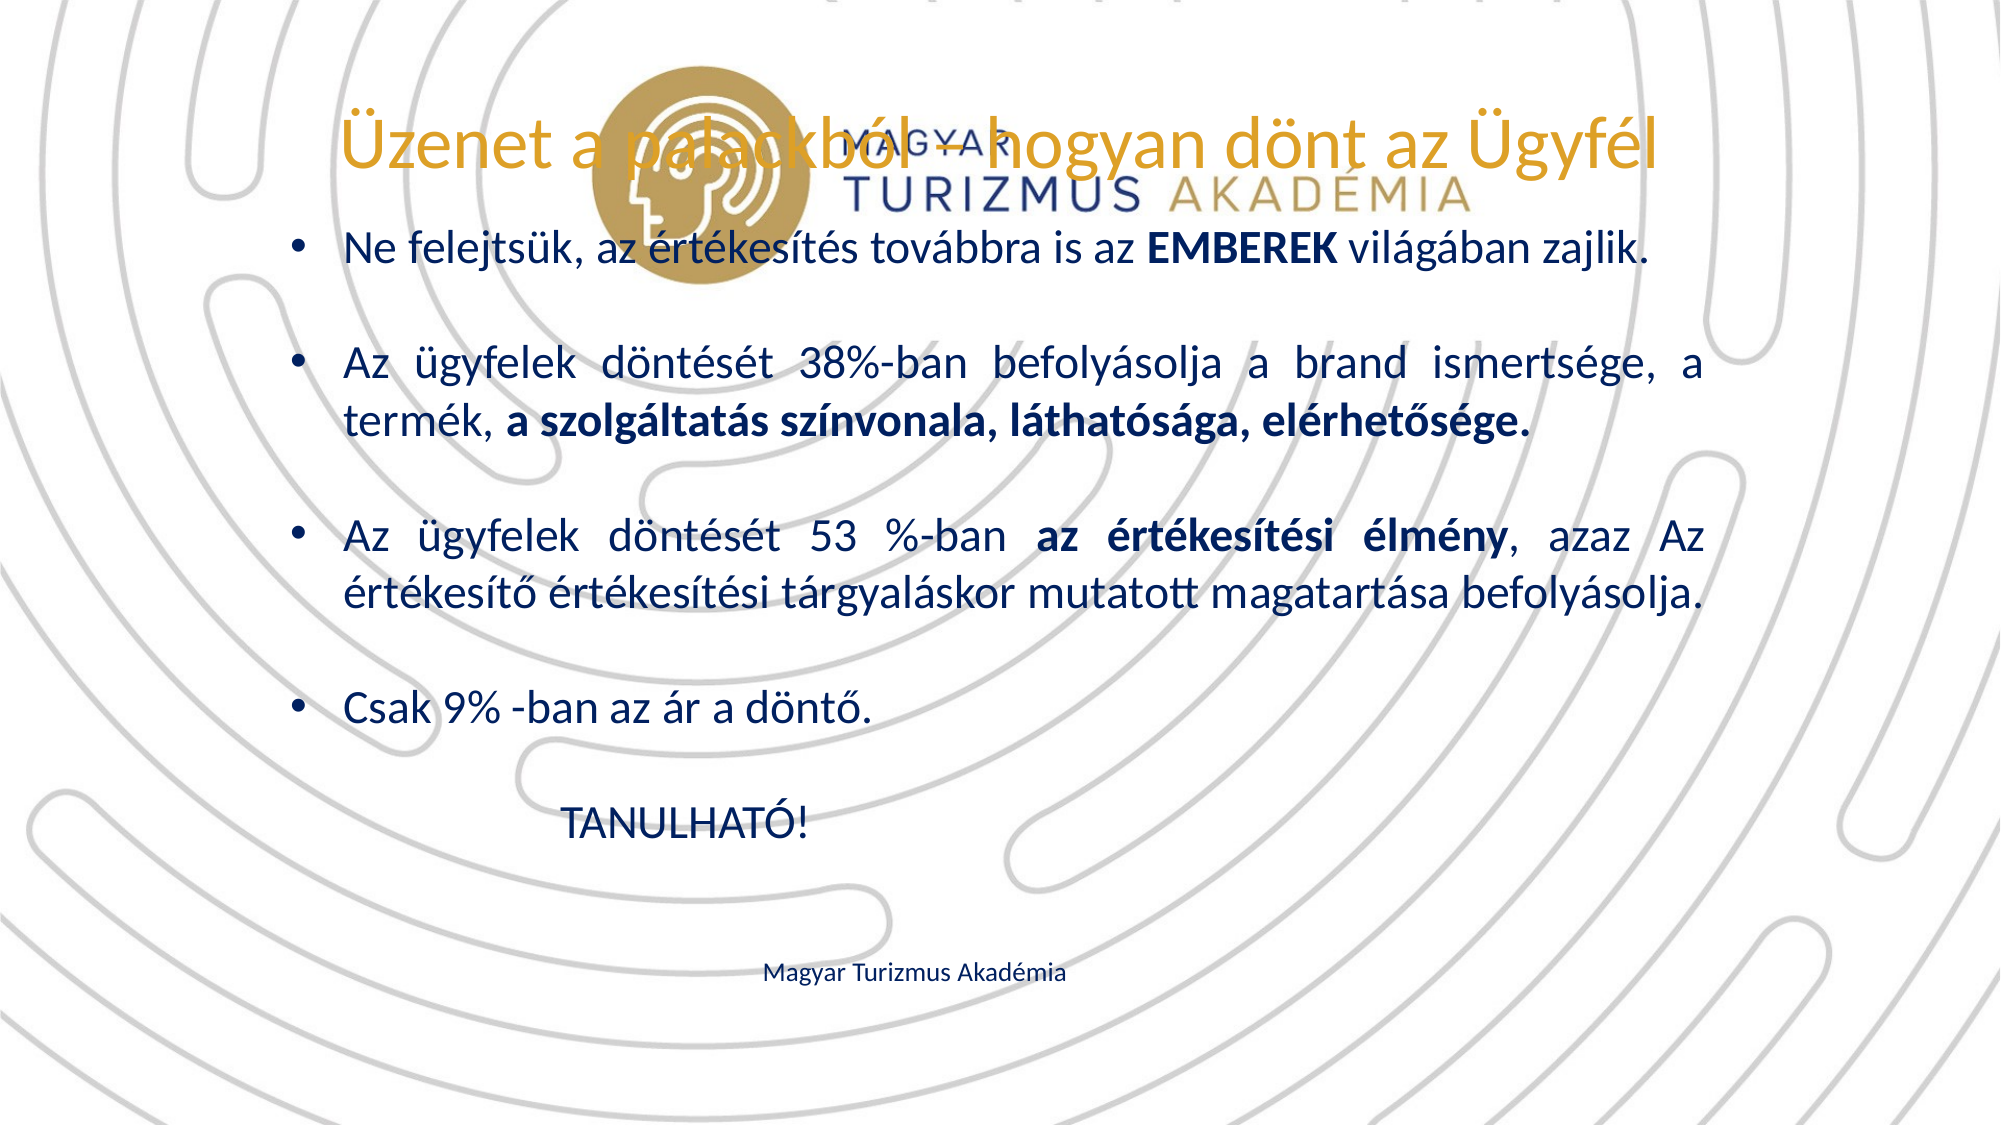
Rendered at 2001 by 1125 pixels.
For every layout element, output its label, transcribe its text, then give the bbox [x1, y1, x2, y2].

list Ne felejtsük, az értékesítés továbbra is az EMBEREK világában zajlik. Az ügyfelek döntését 38%-ban befolyásolja a brand ismertsége, a termék, a szolgáltatás színvonala, láthatósága, elérhetősége. Az ügyfelek döntését 53 %-ban az értékesítési élmény, azaz Az értékesítő értékesítési tárgyaláskor mutatott magatartása befolyásolja. Csak 9% -ban az ár a döntő. TANULHATÓ! Magyar Turizmus Akadémia [275, 208, 1721, 1059]
title Üzenet a palackból – hogyan dönt az Ügyfél [99, 45, 1900, 233]
picture [0, 0, 2001, 1125]
